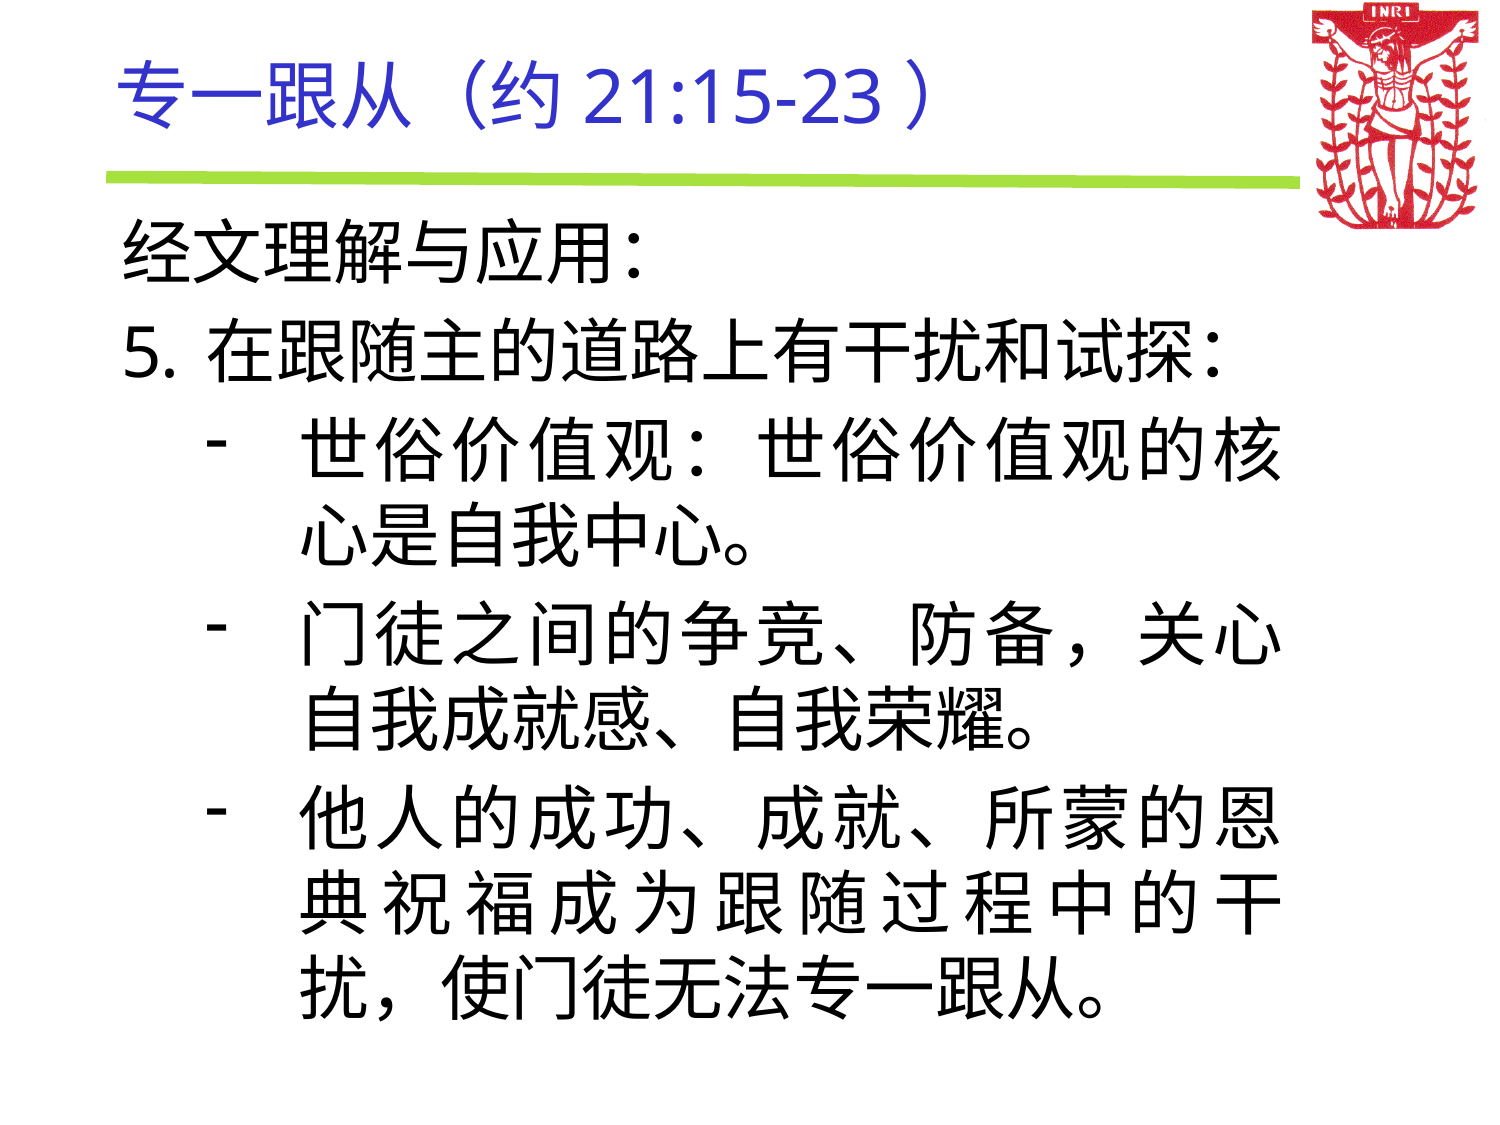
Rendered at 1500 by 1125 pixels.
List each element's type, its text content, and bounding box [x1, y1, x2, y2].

picture [1299, 0, 1500, 241]
list 经文理解与应用： 在跟随主的道路上有干扰和试探： 世俗价值观：世俗价值观的核心是自我中心。 门徒之间的争竞、防备，关心自我成就感、自我荣耀。 他人的成功、成就、所蒙的恩典祝福成为跟随过程中的干扰，使门徒无法专一跟从。 [105, 199, 1301, 906]
title 专一跟从（约21:15-23） [99, 0, 1451, 188]
